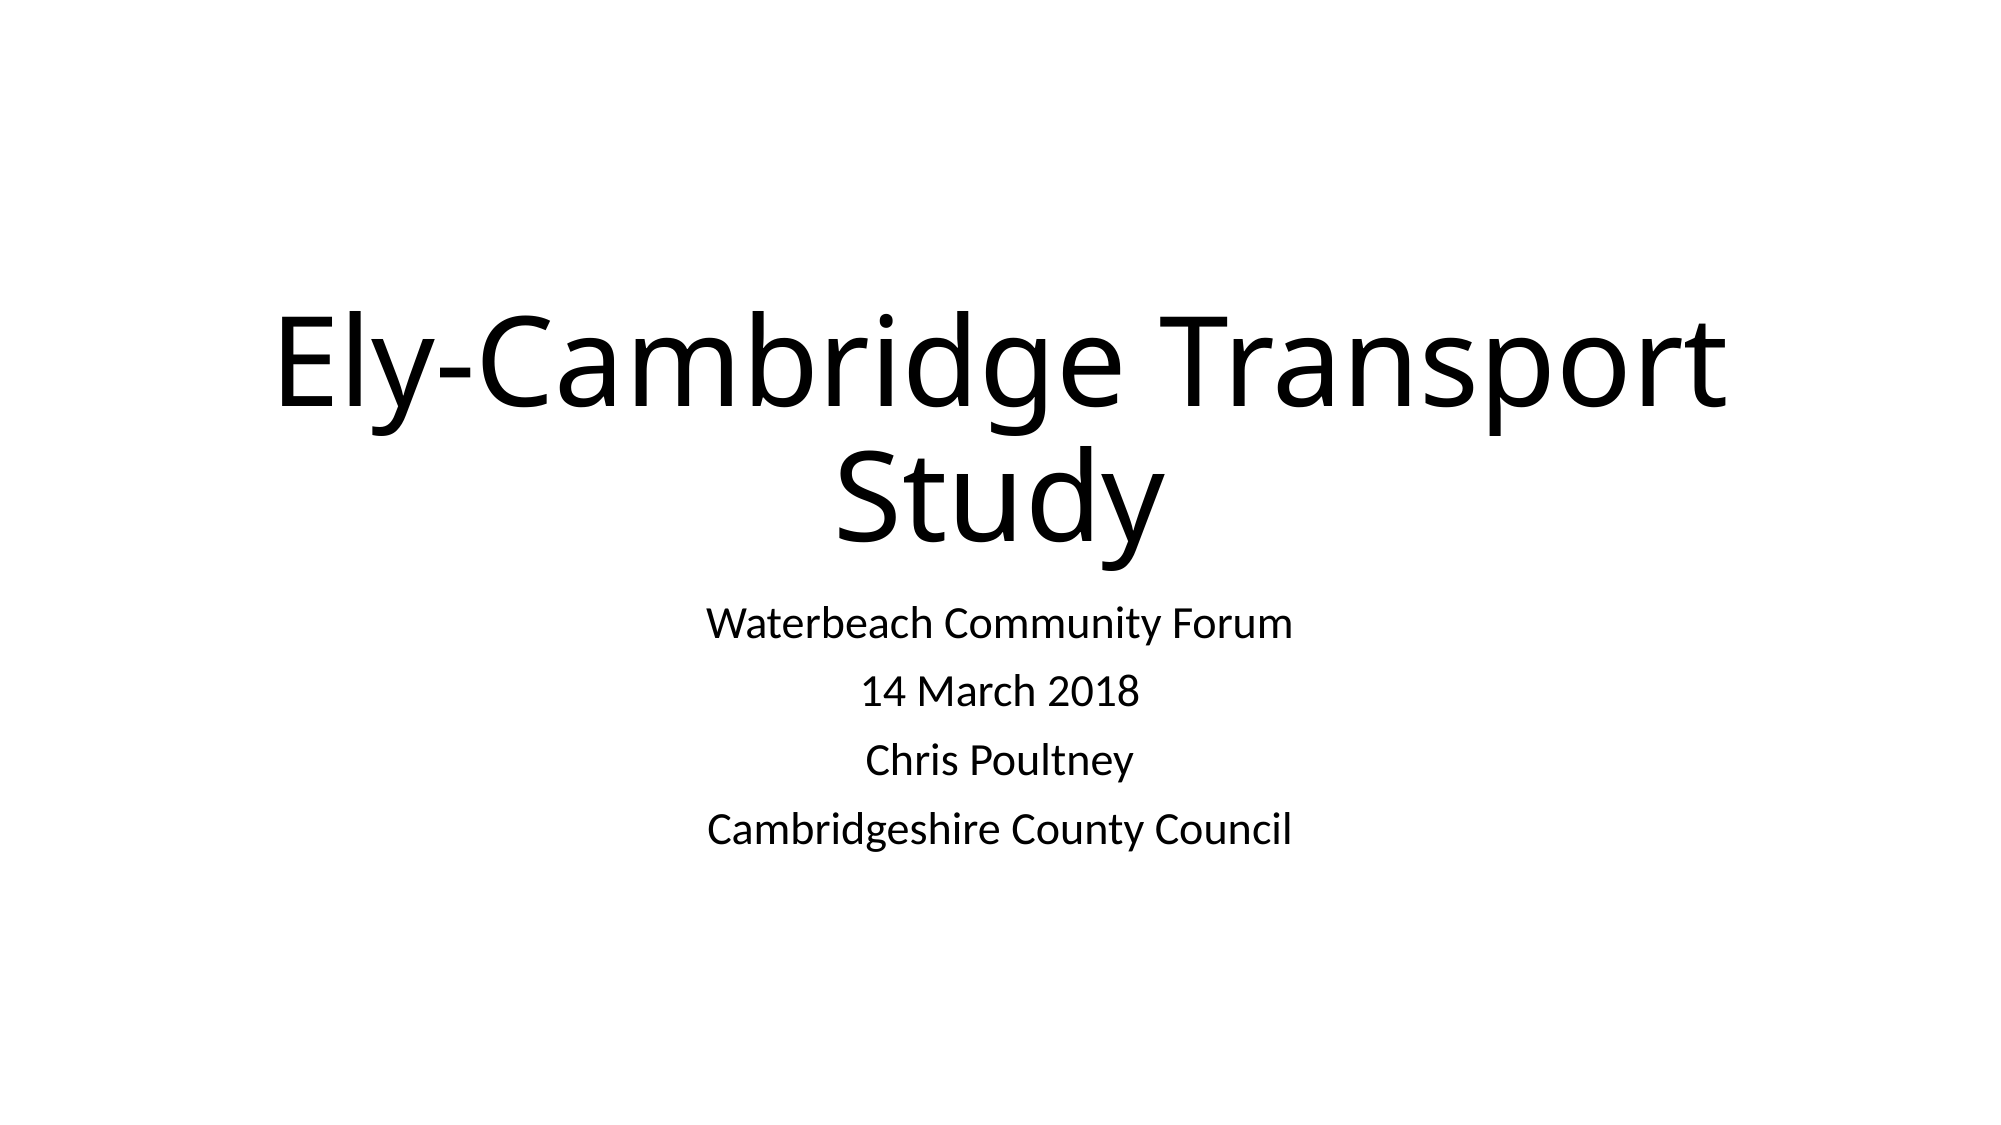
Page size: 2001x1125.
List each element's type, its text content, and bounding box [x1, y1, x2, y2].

subtitle Waterbeach Community Forum 14 March 2018 Chris Poultney Cambridgeshire County Council [249, 590, 1750, 863]
title Ely-Cambridge Transport Study [249, 184, 1750, 576]
